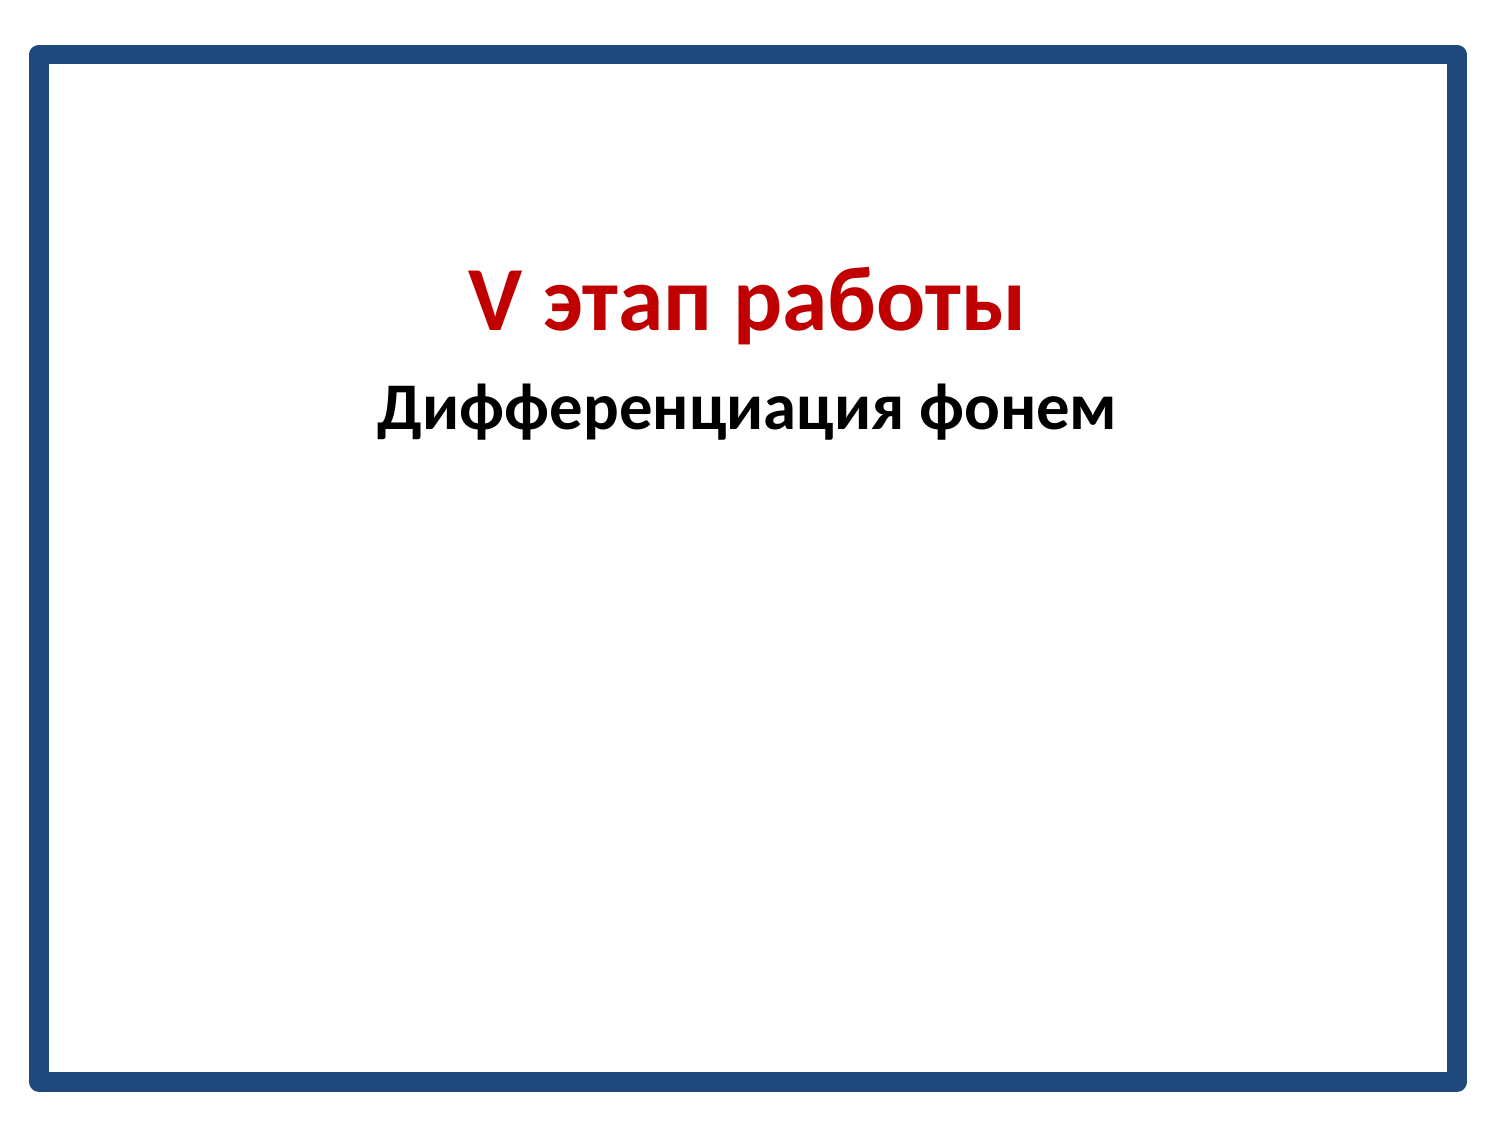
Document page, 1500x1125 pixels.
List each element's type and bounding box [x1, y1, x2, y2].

text_box [37, 52, 1459, 1084]
